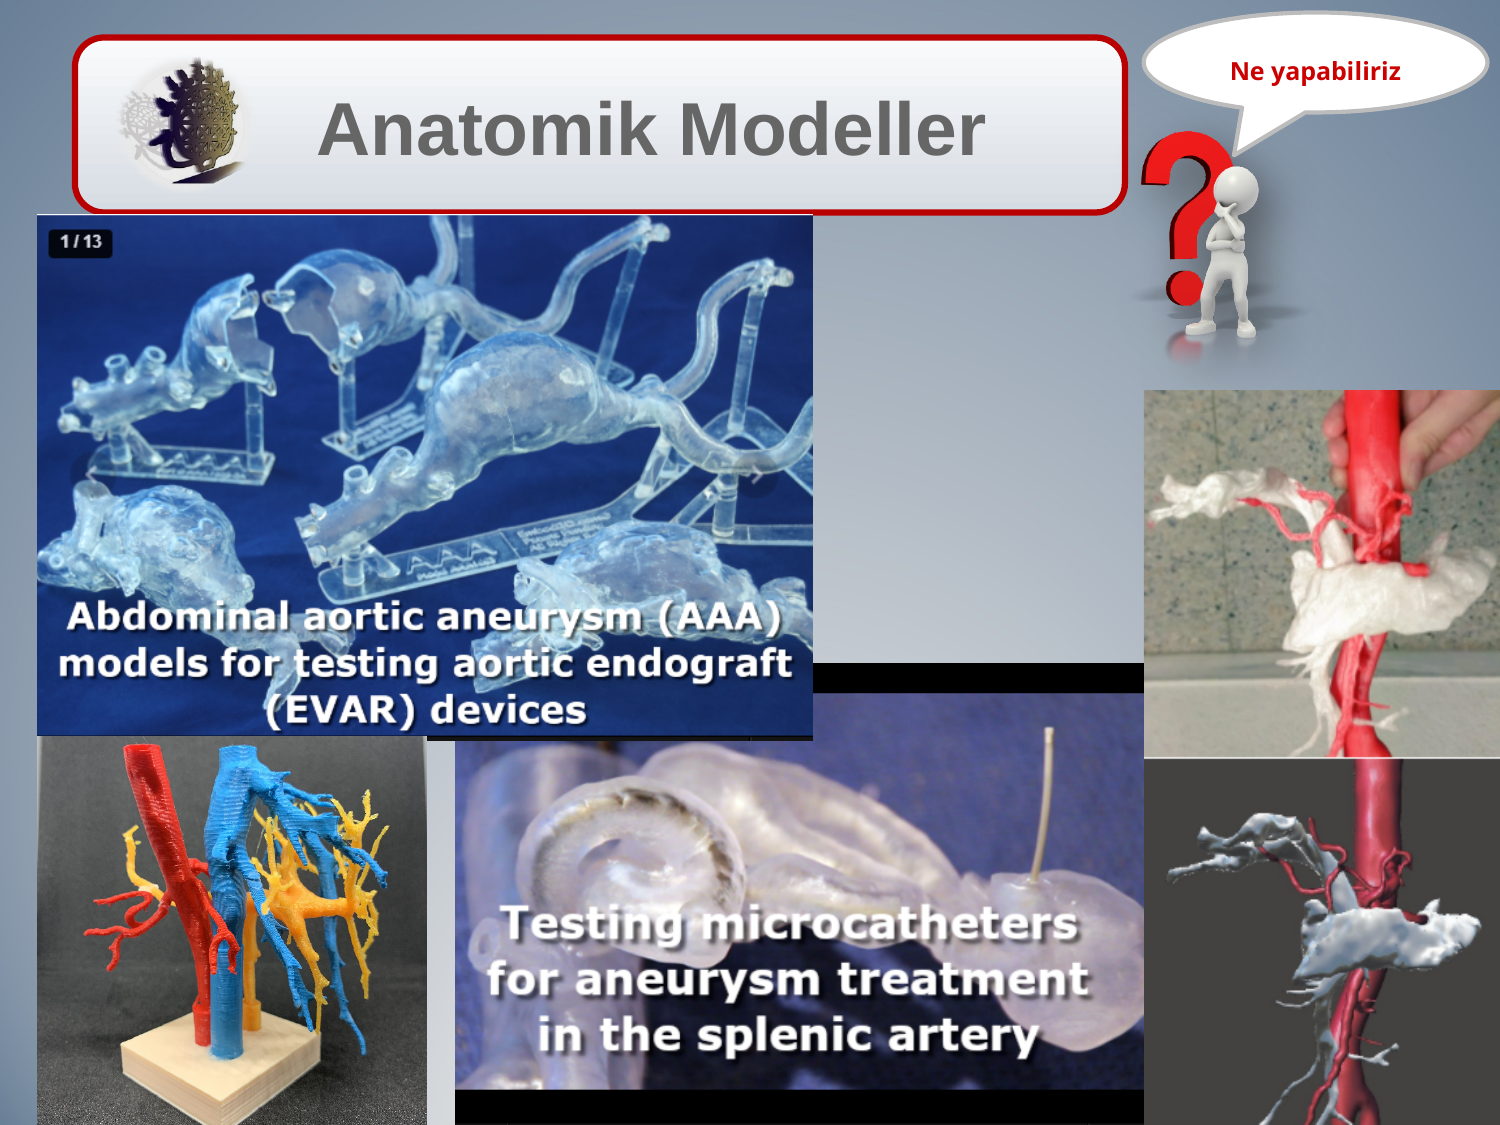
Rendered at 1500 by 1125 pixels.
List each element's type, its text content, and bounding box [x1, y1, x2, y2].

text_box Anatomik Modeller [72, 35, 1128, 215]
text_box Ne yapabiliriz [1141, 10, 1490, 128]
picture [0, 0, 1500, 1125]
